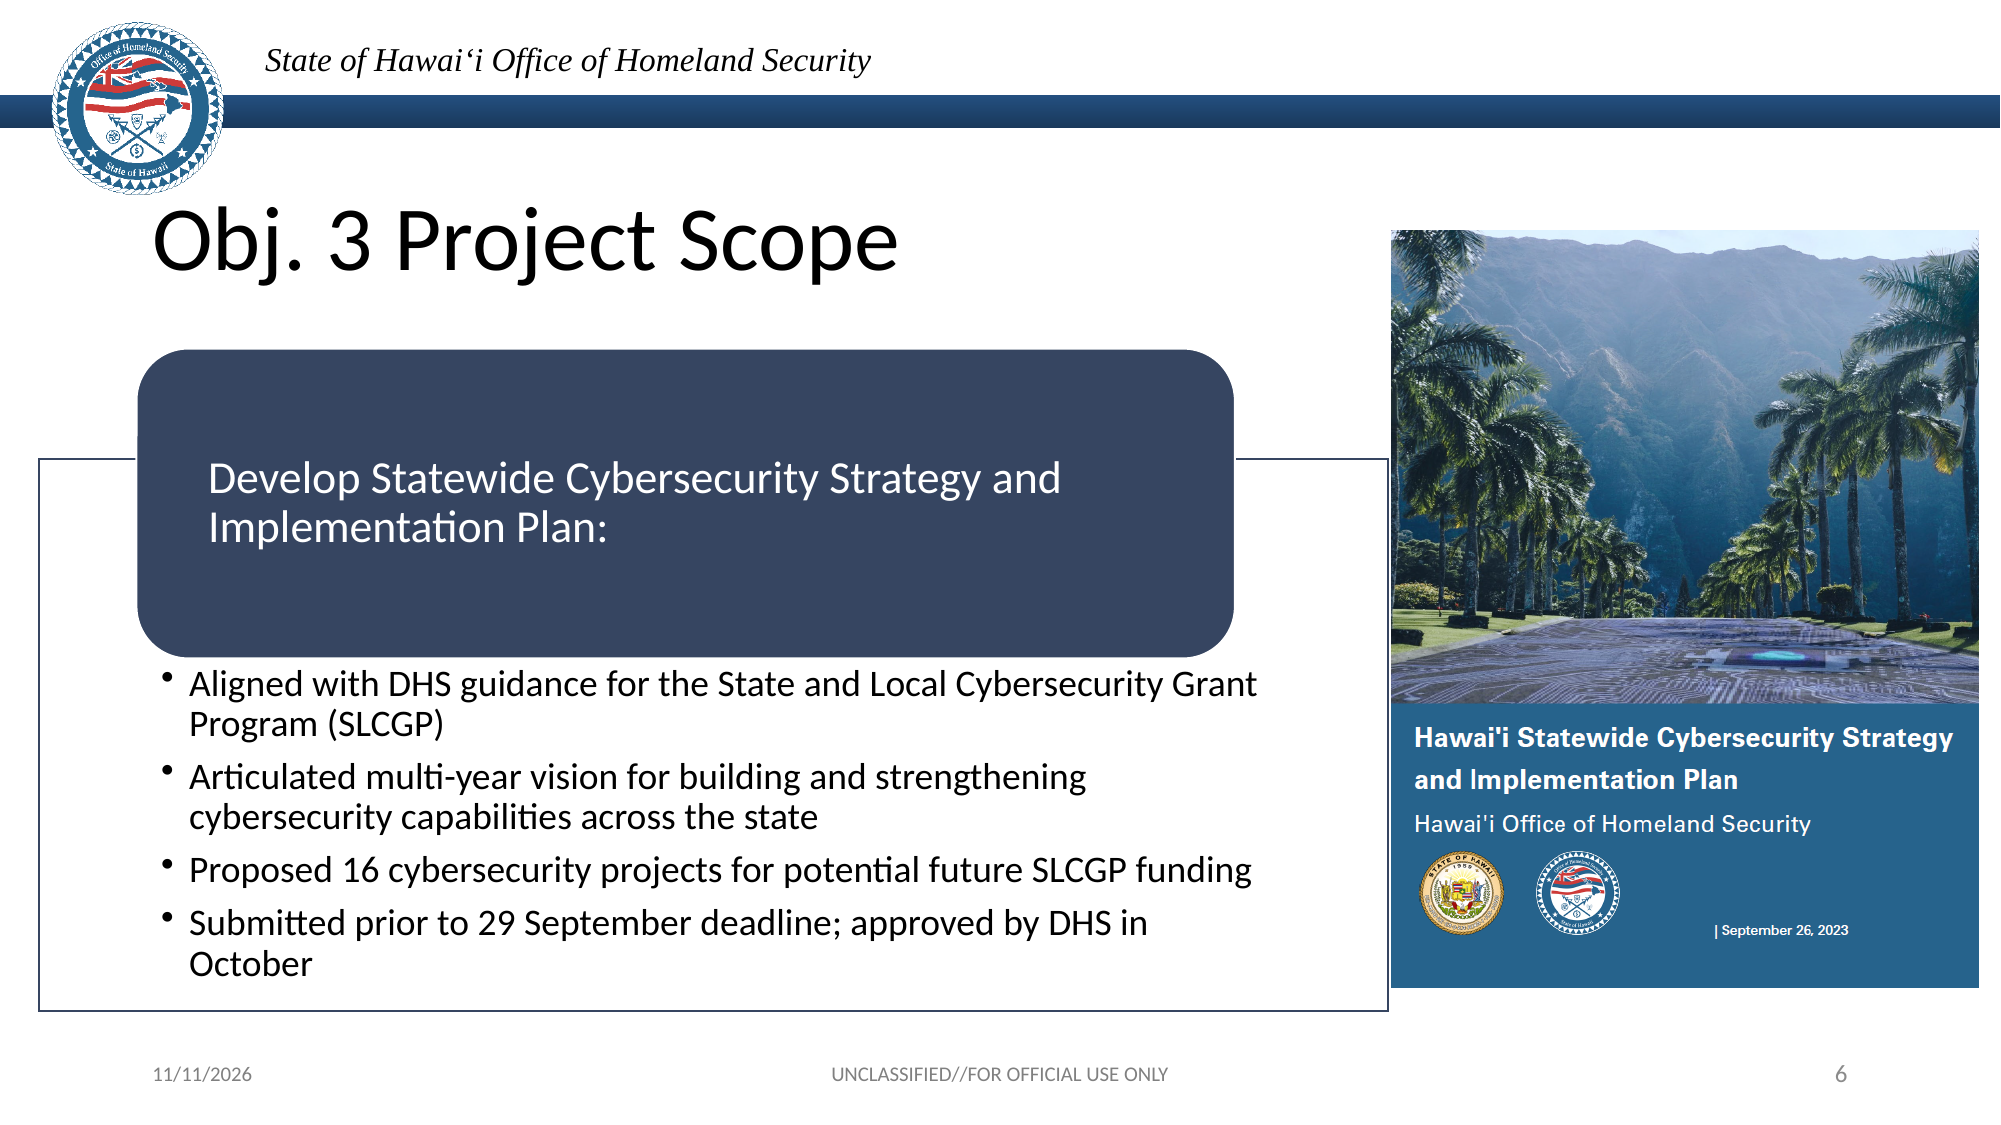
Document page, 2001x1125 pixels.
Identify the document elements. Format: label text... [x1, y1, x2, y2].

footer UNCLASSIFIED//FOR OFFICIAL USE ONLY [662, 1042, 1338, 1103]
picture [51, 22, 224, 195]
slide_number 6 [1412, 1042, 1863, 1103]
picture [1391, 230, 1979, 988]
title Obj. 3 Project Scope [137, 184, 1863, 278]
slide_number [137, 1042, 588, 1103]
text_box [39, 302, 1609, 1023]
